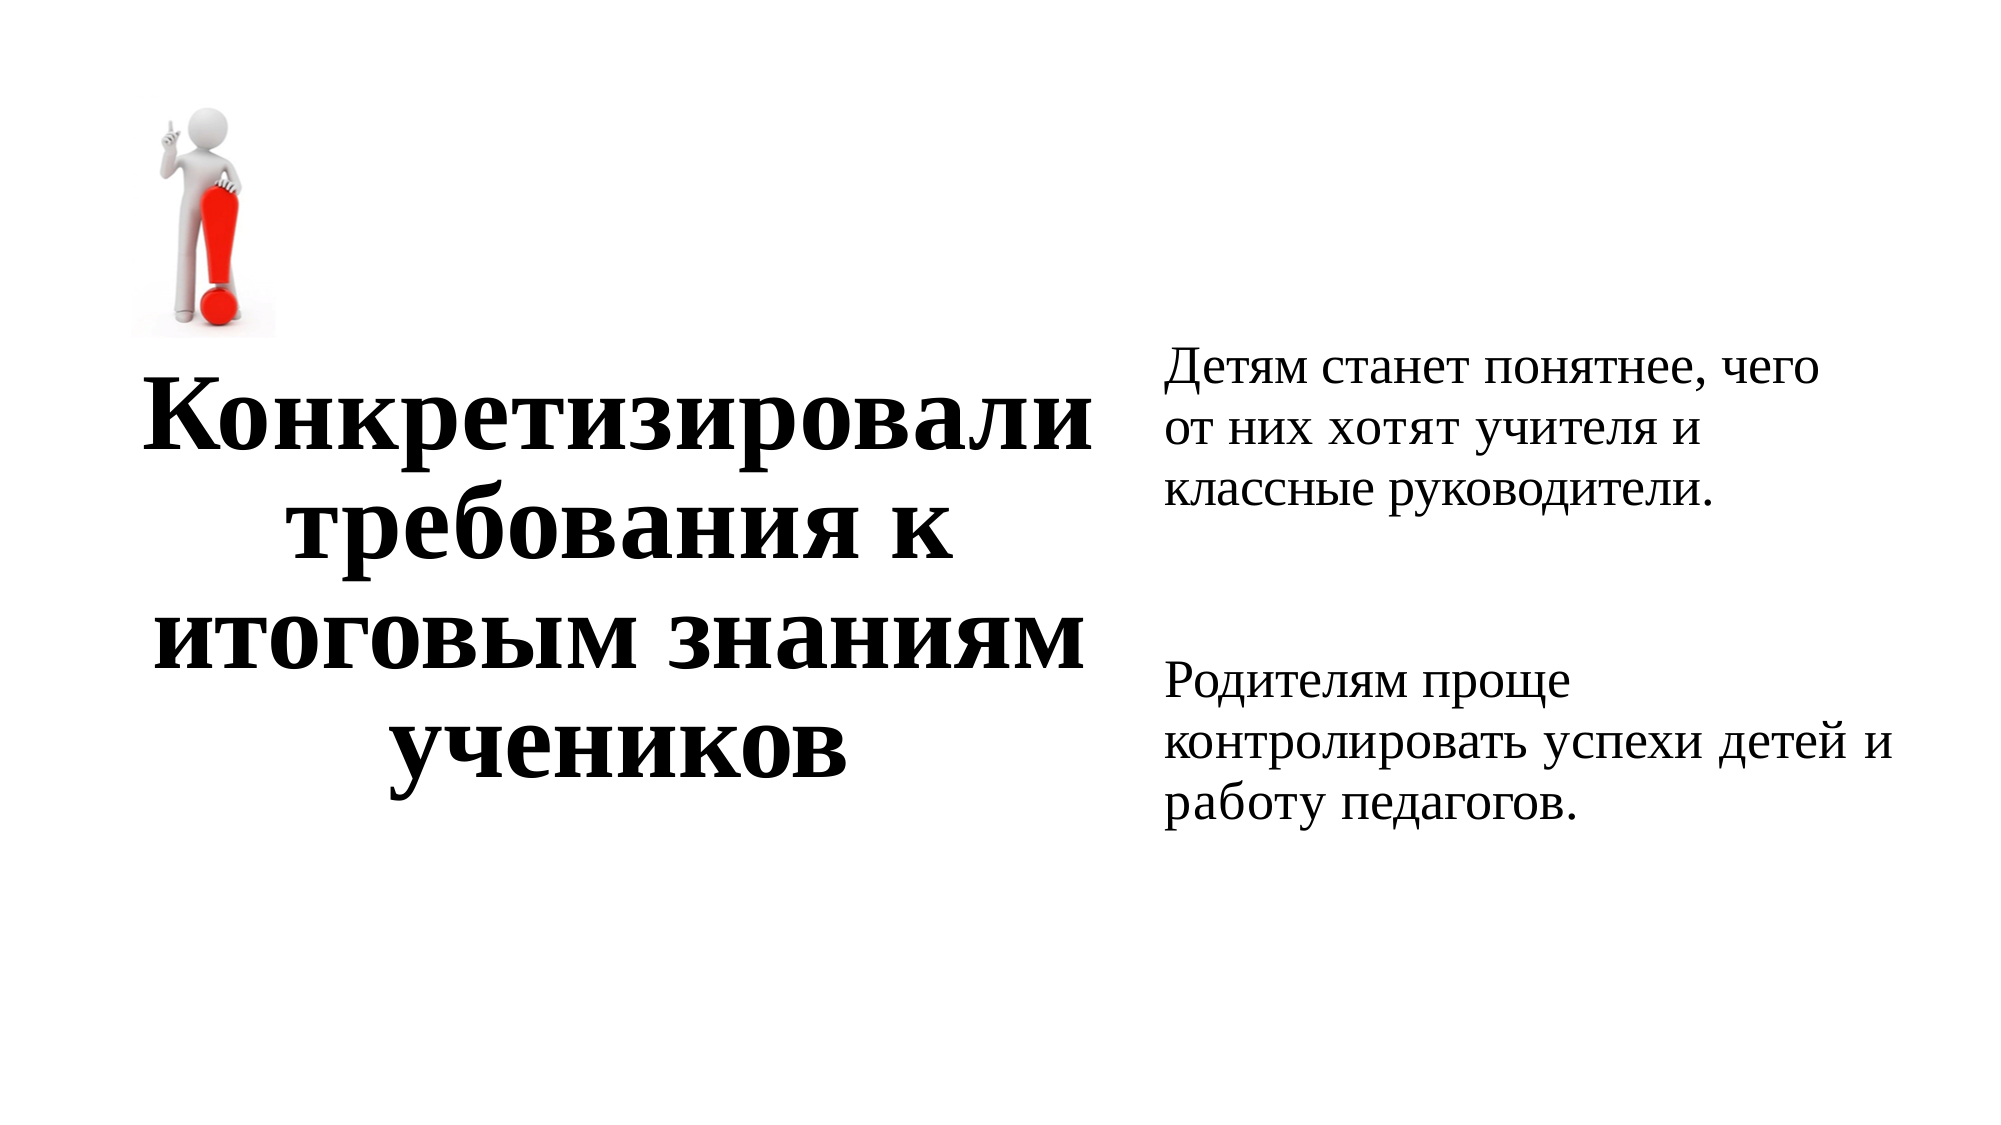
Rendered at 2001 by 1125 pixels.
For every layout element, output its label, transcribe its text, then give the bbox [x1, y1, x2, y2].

picture [24, 70, 388, 339]
text_box Детям станет понятнее, чего от них хотят учителя и классные руководители. Родителям проще контролировать успехи детей и работу педагогов. [1162, 324, 1907, 831]
text_box Конкретизировали требования к итоговым знаниям учеников [124, 338, 1113, 800]
